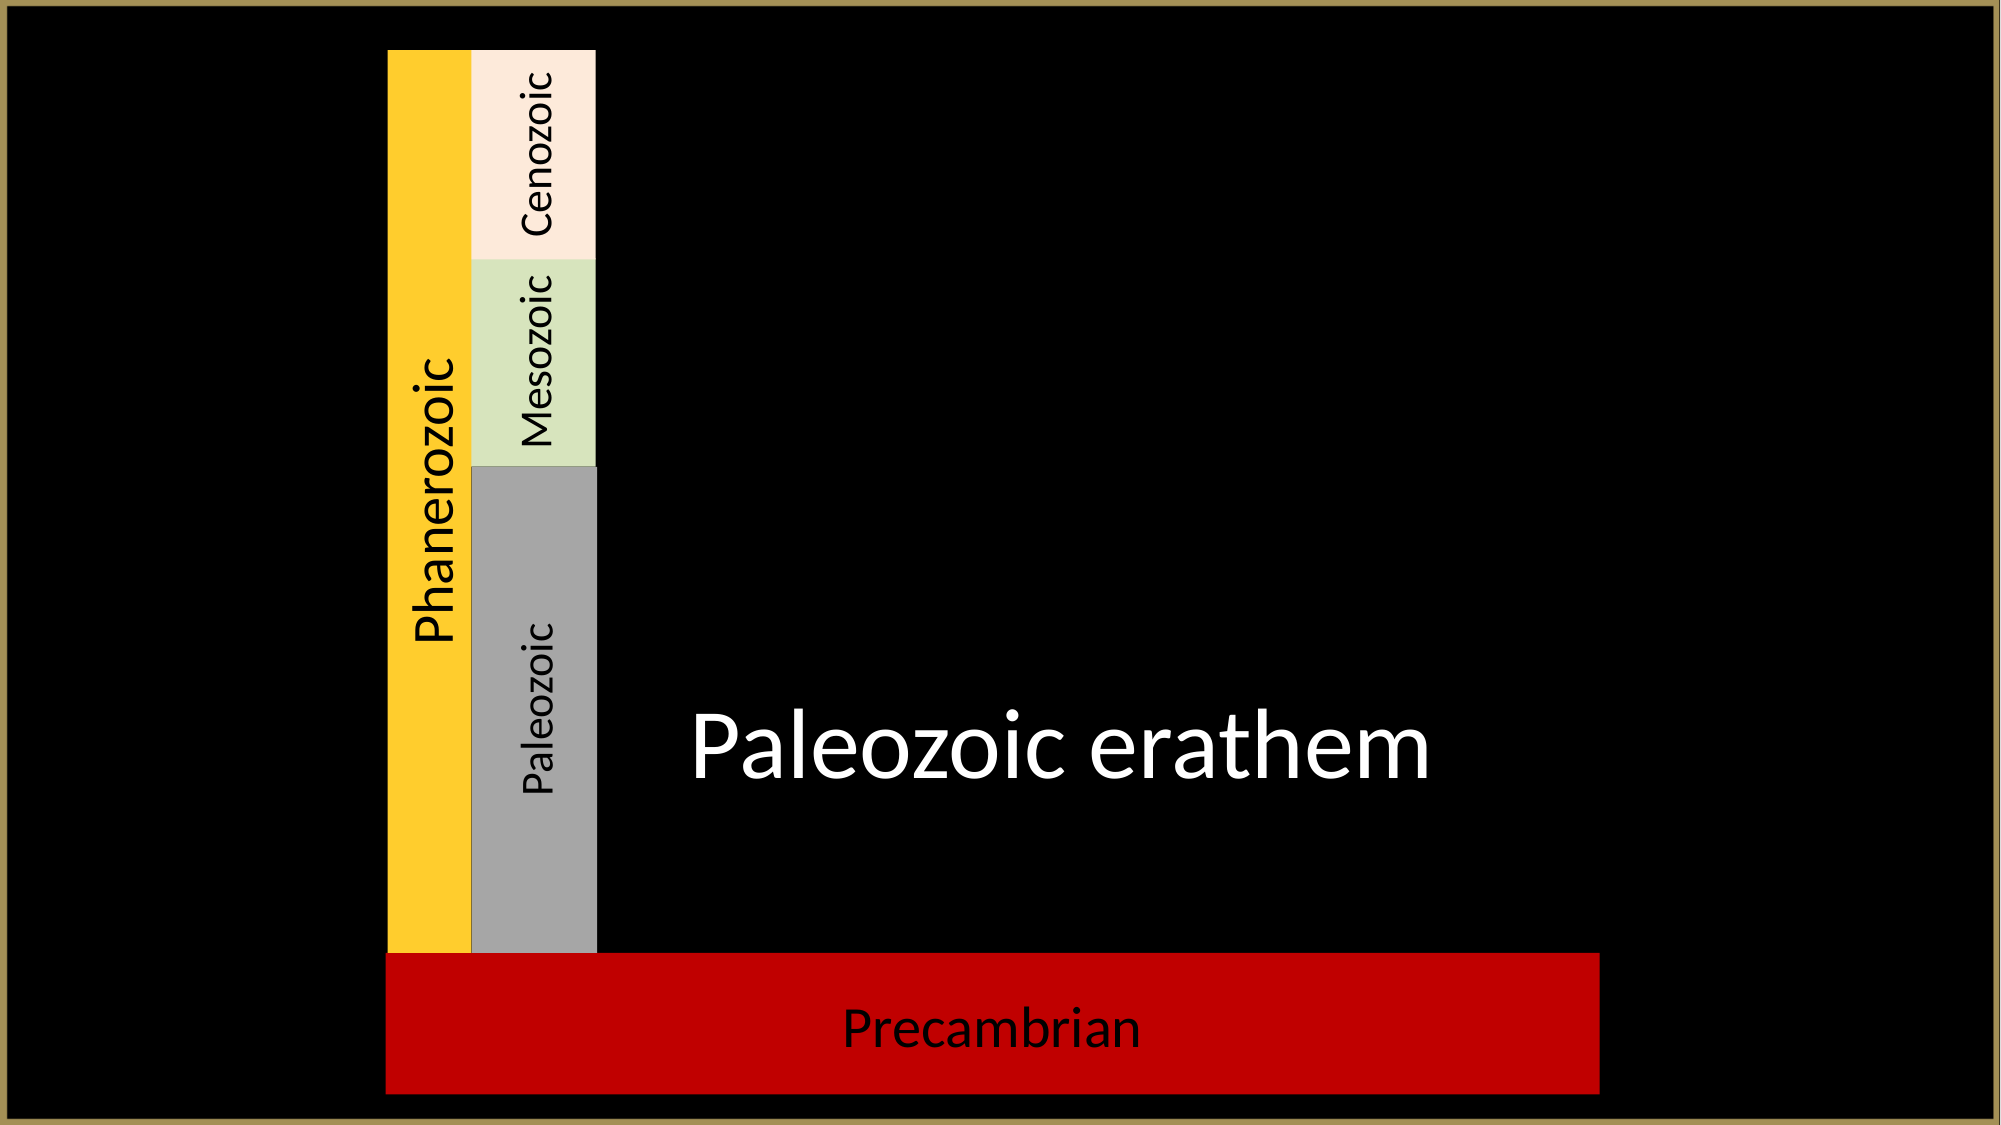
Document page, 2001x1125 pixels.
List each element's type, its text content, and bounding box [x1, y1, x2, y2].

text_box Paleozoic [474, 465, 599, 955]
text_box Cenozoic [474, 48, 598, 262]
text_box Precambrian [383, 951, 1602, 1097]
text_box Phanerozoic [385, 48, 474, 955]
picture [0, 0, 2001, 1125]
text_box Mesozoic [474, 262, 598, 469]
text_box Paleozoic erathem [675, 671, 1525, 807]
